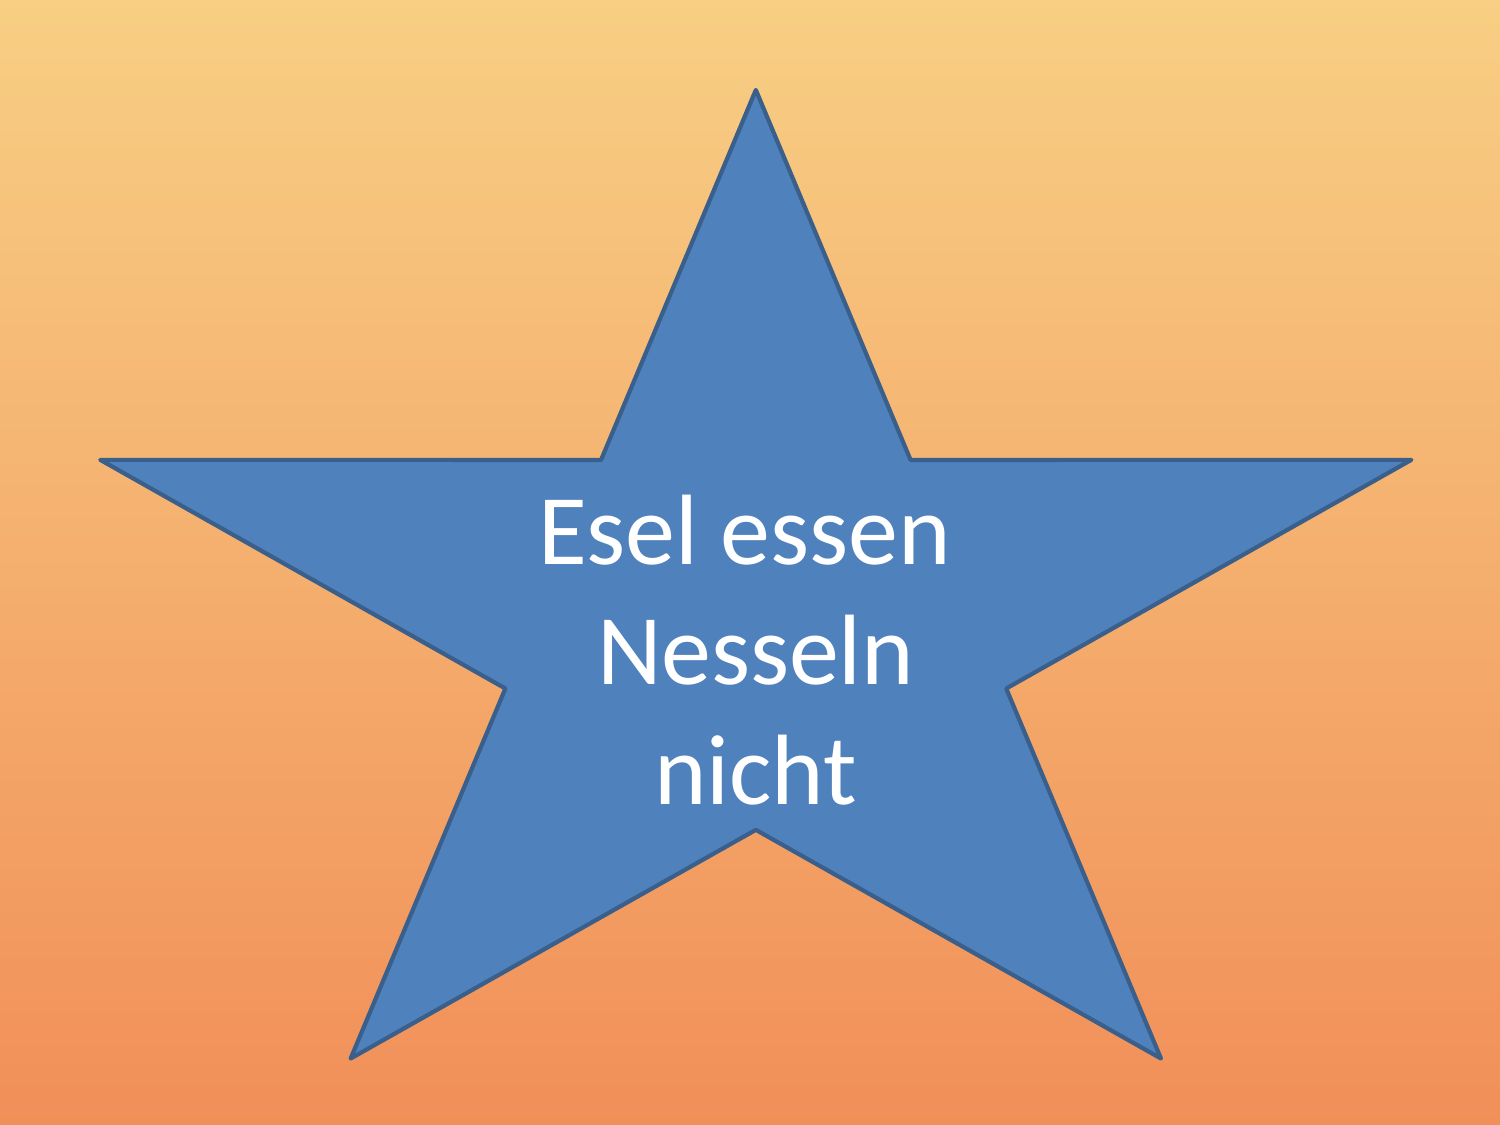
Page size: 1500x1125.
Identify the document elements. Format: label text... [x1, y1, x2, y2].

text_box Esel essen Nesseln nicht [98, 87, 1414, 1061]
